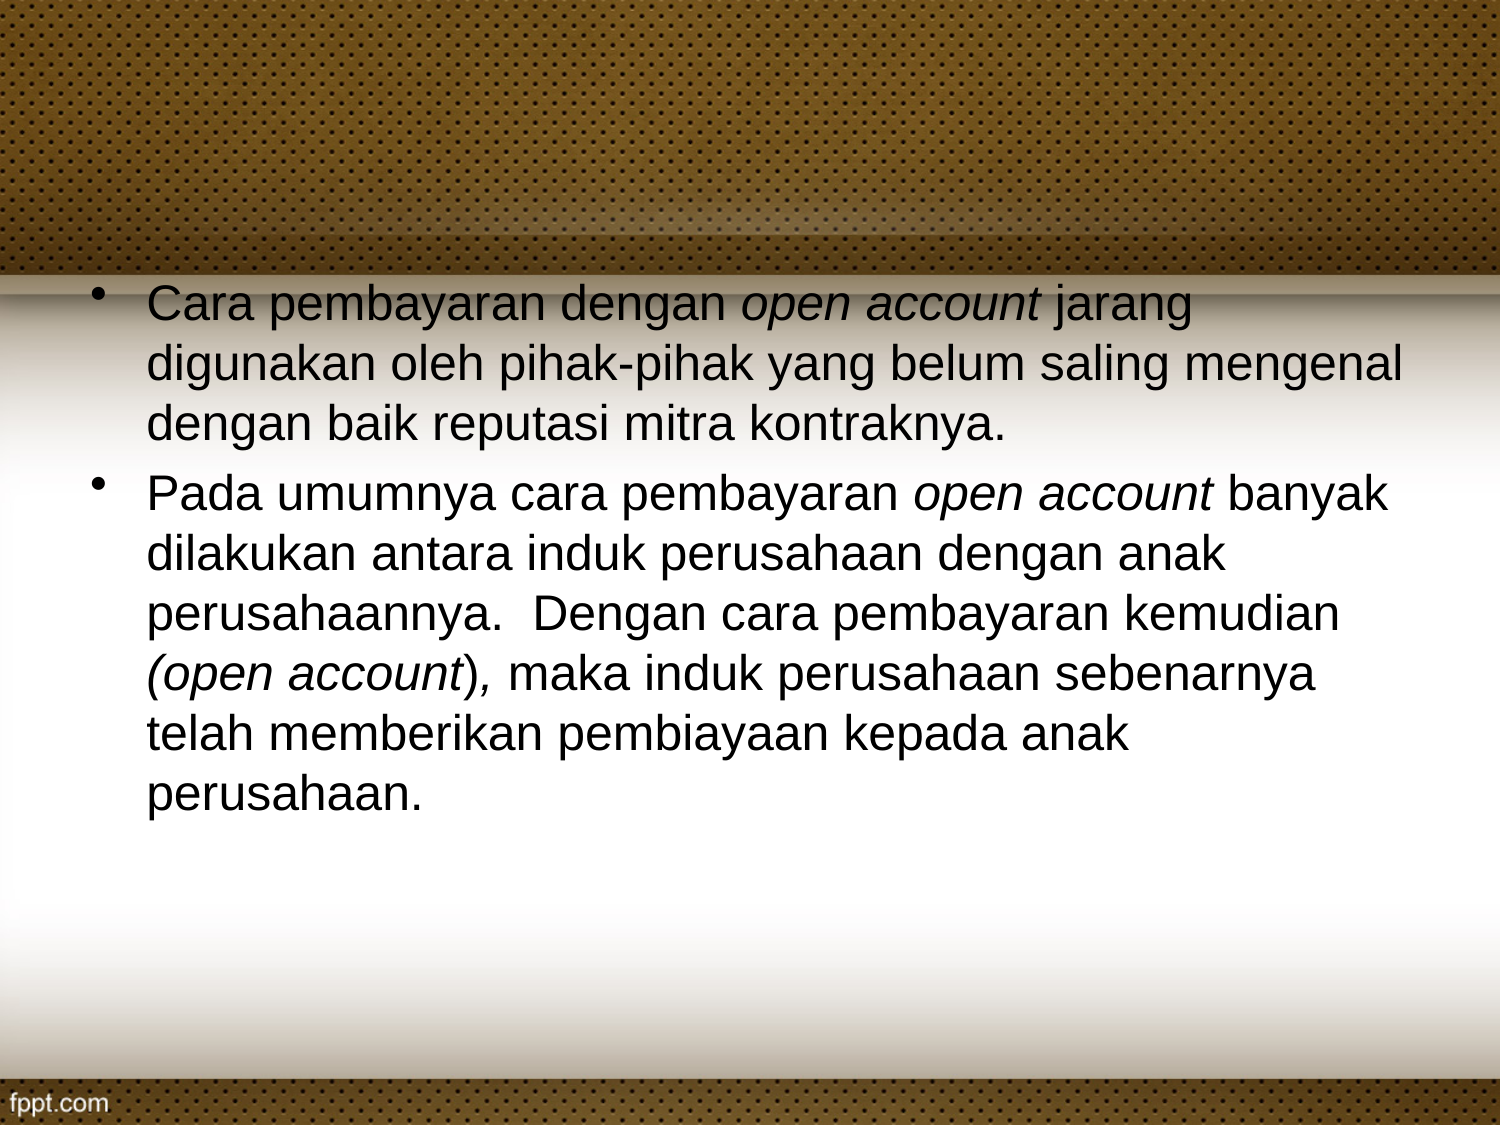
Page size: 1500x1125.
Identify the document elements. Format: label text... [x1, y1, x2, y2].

list Cara pembayaran dengan open account jarang digunakan oleh pihak-pihak yang belum saling mengenal dengan baik reputasi mitra kontraknya. Pada umumnya cara pembayaran open account banyak dilakukan antara induk perusahaan dengan anak perusahaannya. Dengan cara pembayaran kemudian (open account), maka induk perusahaan sebenarnya telah memberikan pembiayaan kepada anak perusahaan. [74, 262, 1426, 1006]
picture [0, 0, 1500, 1125]
